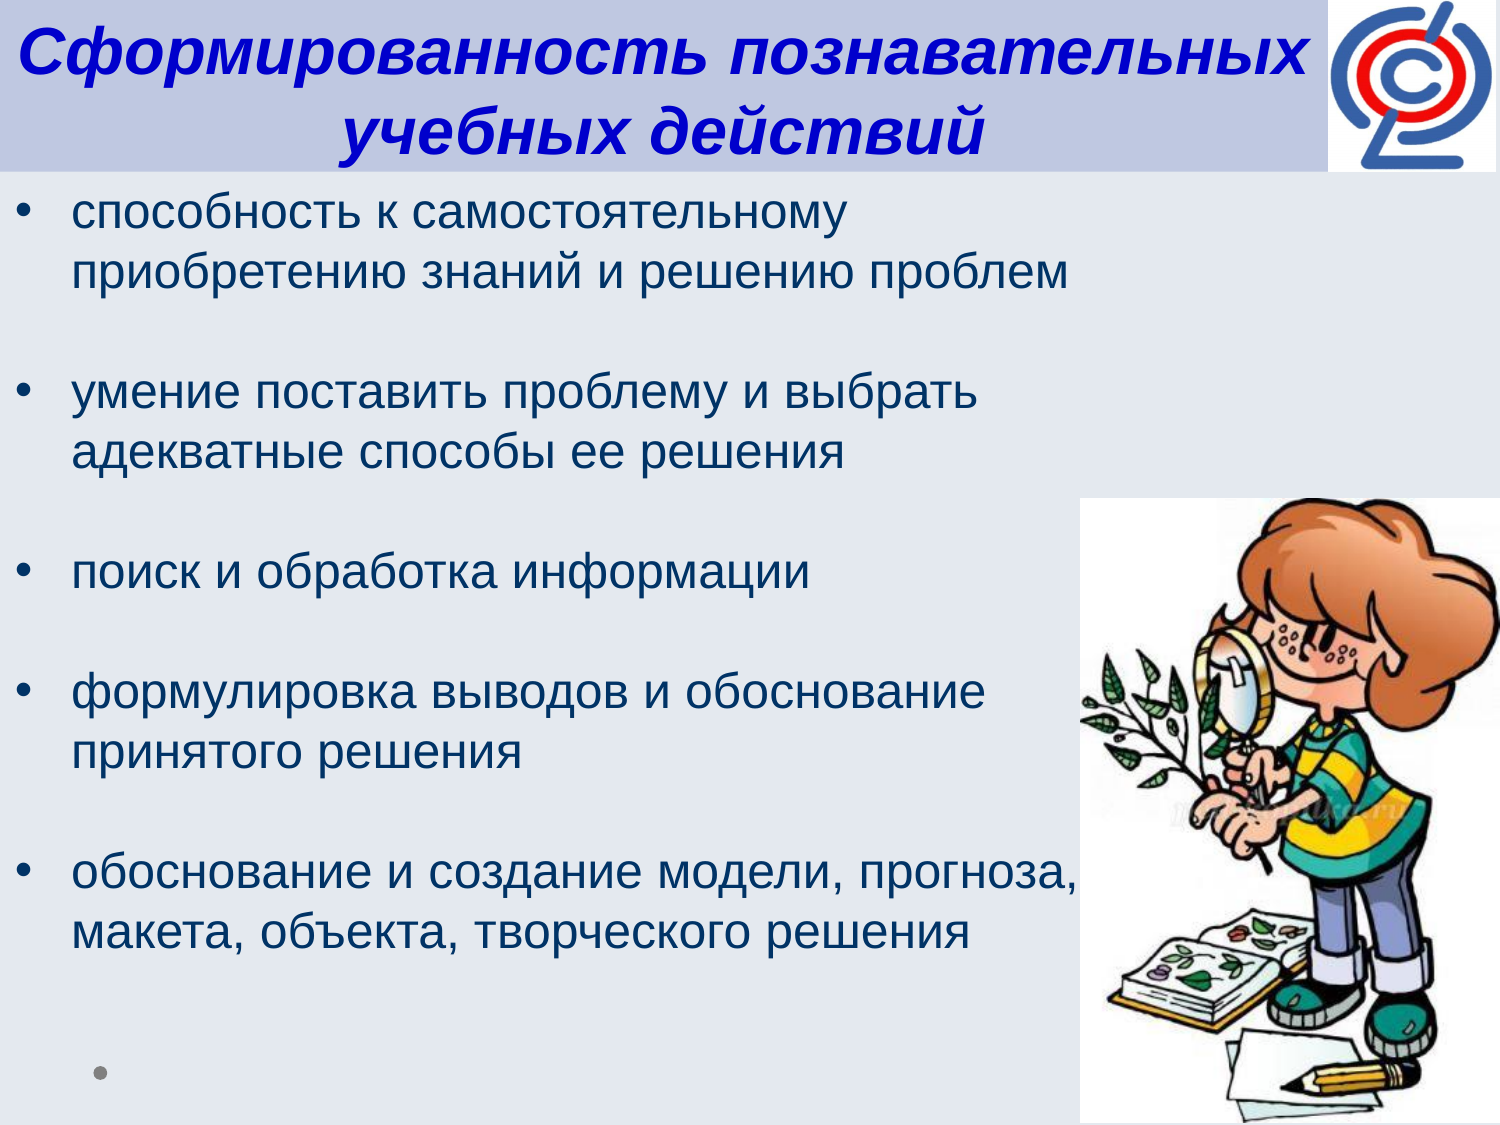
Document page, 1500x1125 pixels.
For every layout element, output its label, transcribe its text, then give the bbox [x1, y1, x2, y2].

list Сформированность познавательных учебных действий [0, 0, 1326, 172]
picture [1080, 497, 1500, 1123]
text_box способность к самостоятельному приобретению знаний и решению проблем умение поставить проблему и выбрать адекватные способы ее решения поиск и обработка информации формулировка выводов и обоснование принятого решения обоснование и создание модели, прогноза, макета, объекта, творческого решения [0, 171, 1164, 1017]
picture [1328, 0, 1497, 172]
